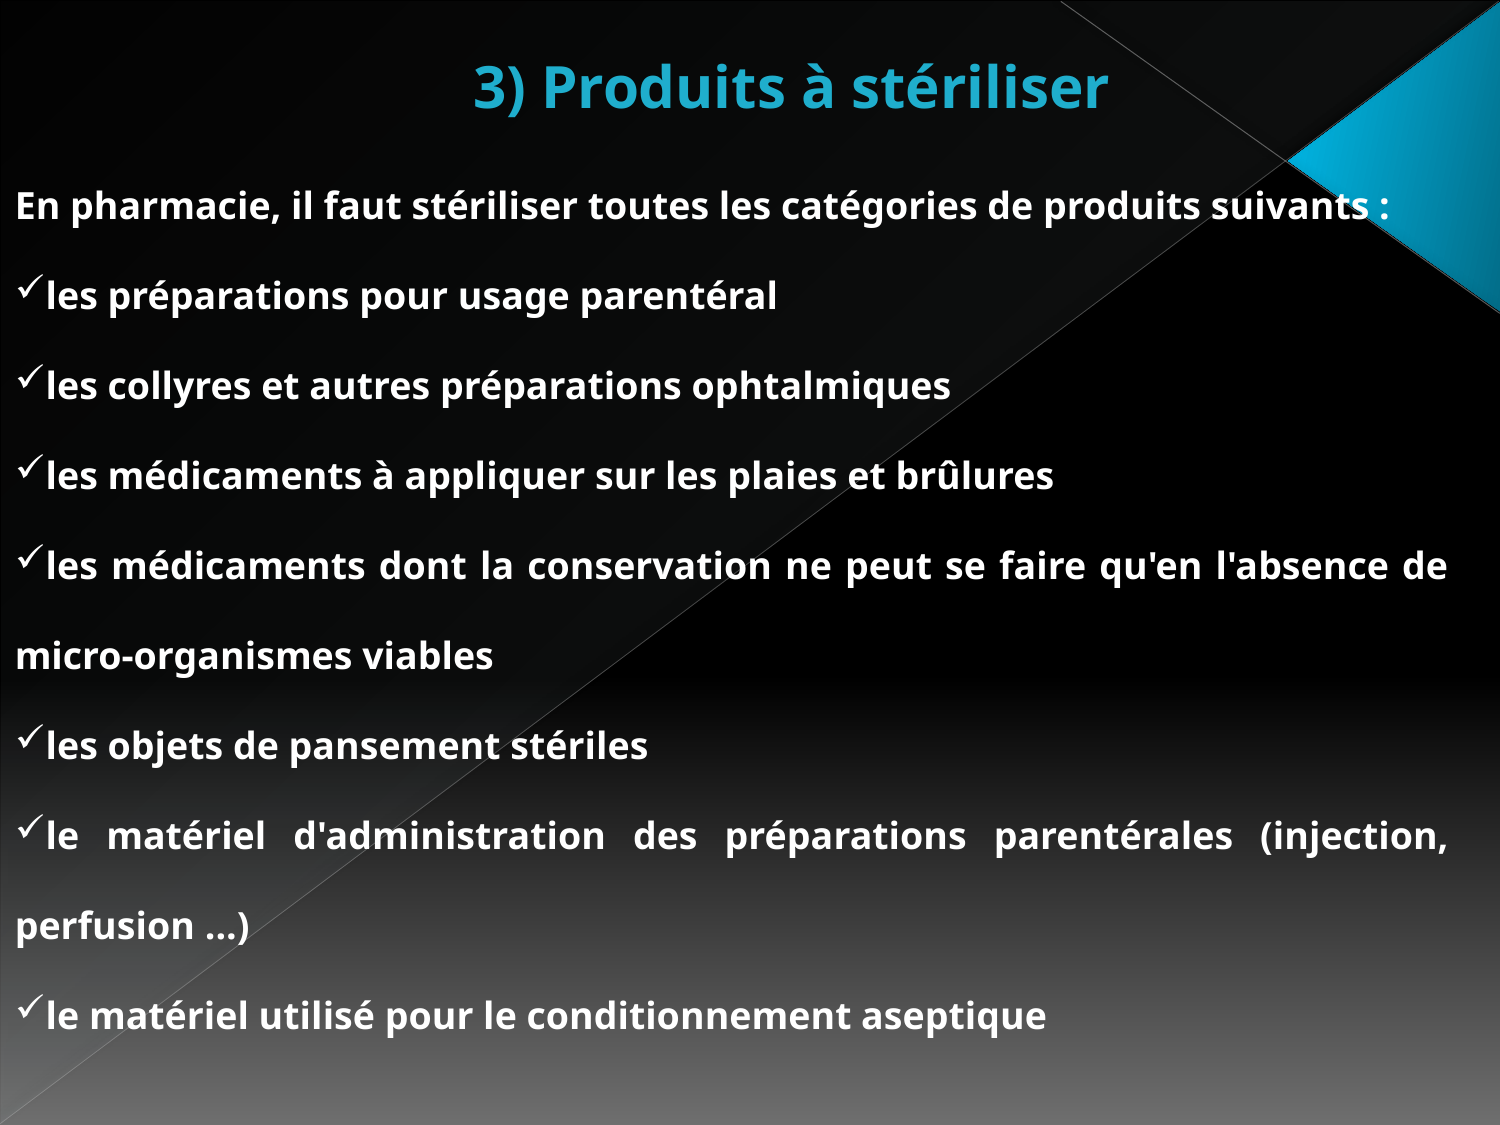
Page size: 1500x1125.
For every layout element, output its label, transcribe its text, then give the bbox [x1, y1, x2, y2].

text_box 3) Produits à stériliser [458, 43, 1141, 128]
text_box En pharmacie, il faut stériliser toutes les catégories de produits suivants : les préparations pour usage parentéral les collyres et autres préparations ophtalmiques les médicaments à appliquer sur les plaies et brûlures les médicaments dont la conservation ne peut se faire qu'en l'absence de micro-organismes viables les objets de pansement stériles le matériel d'administration des préparations parentérales (injection, perfusion ...) le matériel utilisé pour le conditionnement aseptique [0, 152, 1465, 1045]
